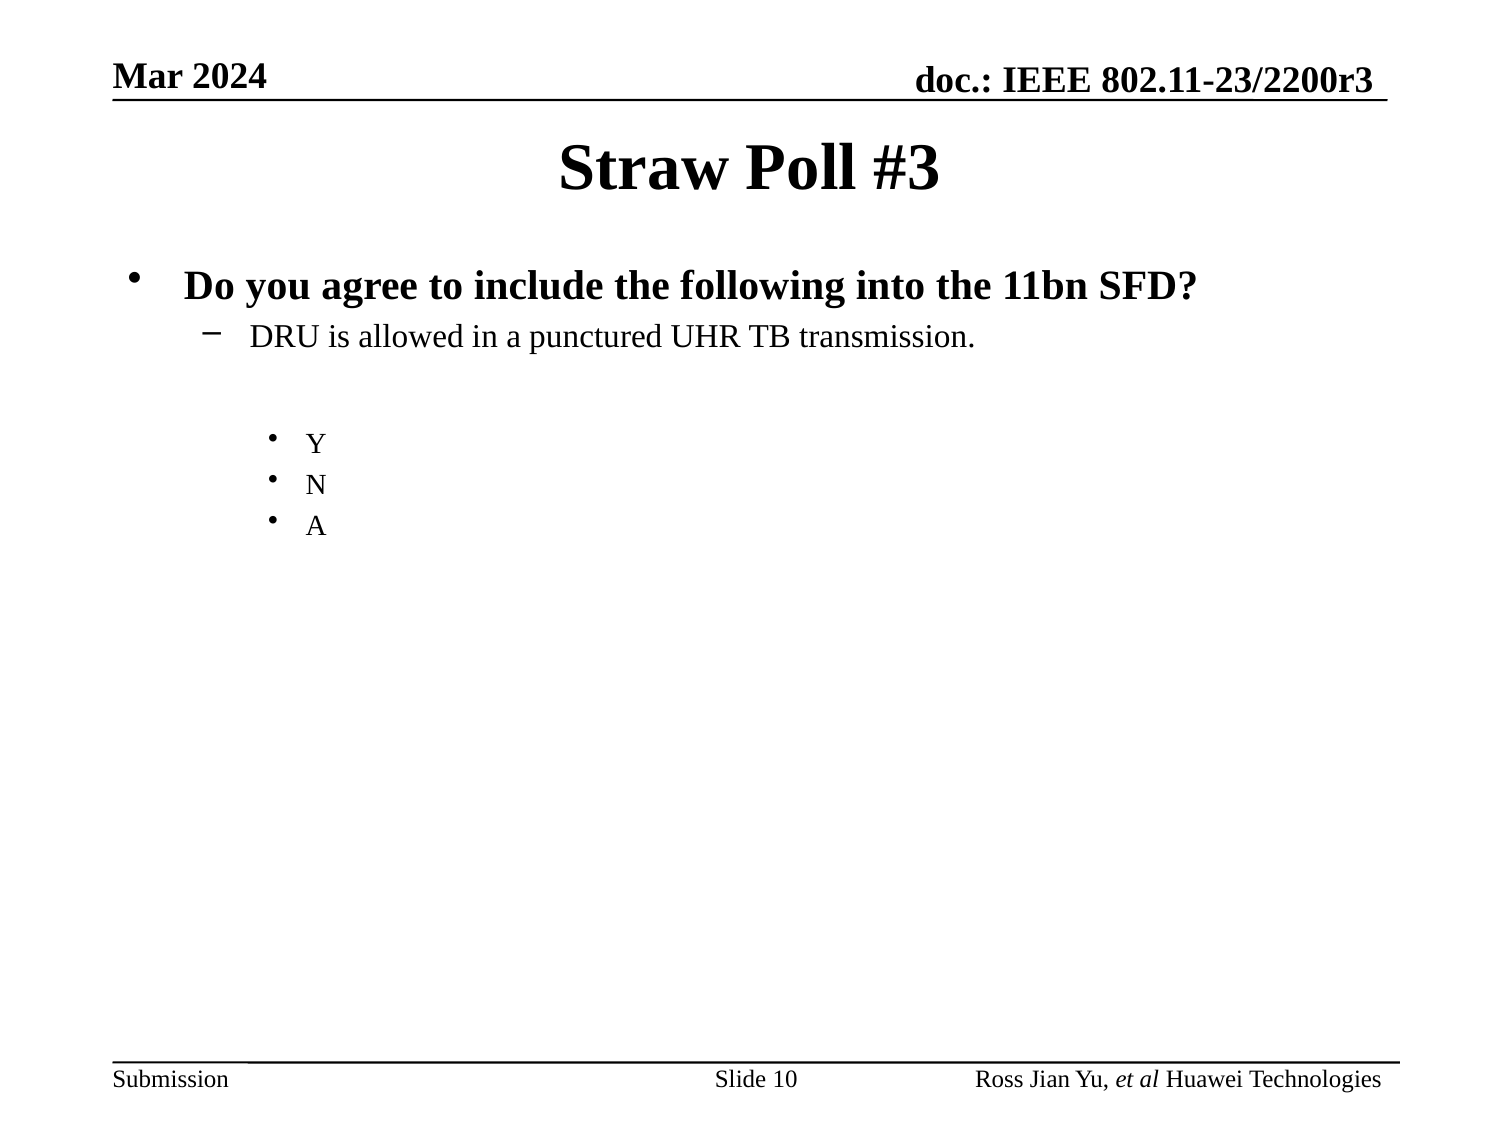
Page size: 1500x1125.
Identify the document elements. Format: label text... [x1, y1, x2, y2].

title Straw Poll #3 [112, 112, 1388, 213]
list Do you agree to include the following into the 11bn SFD? DRU is allowed in a punctured UHR TB transmission. Y N A [112, 249, 1388, 1001]
slide_number Slide 10 [712, 1061, 800, 1093]
